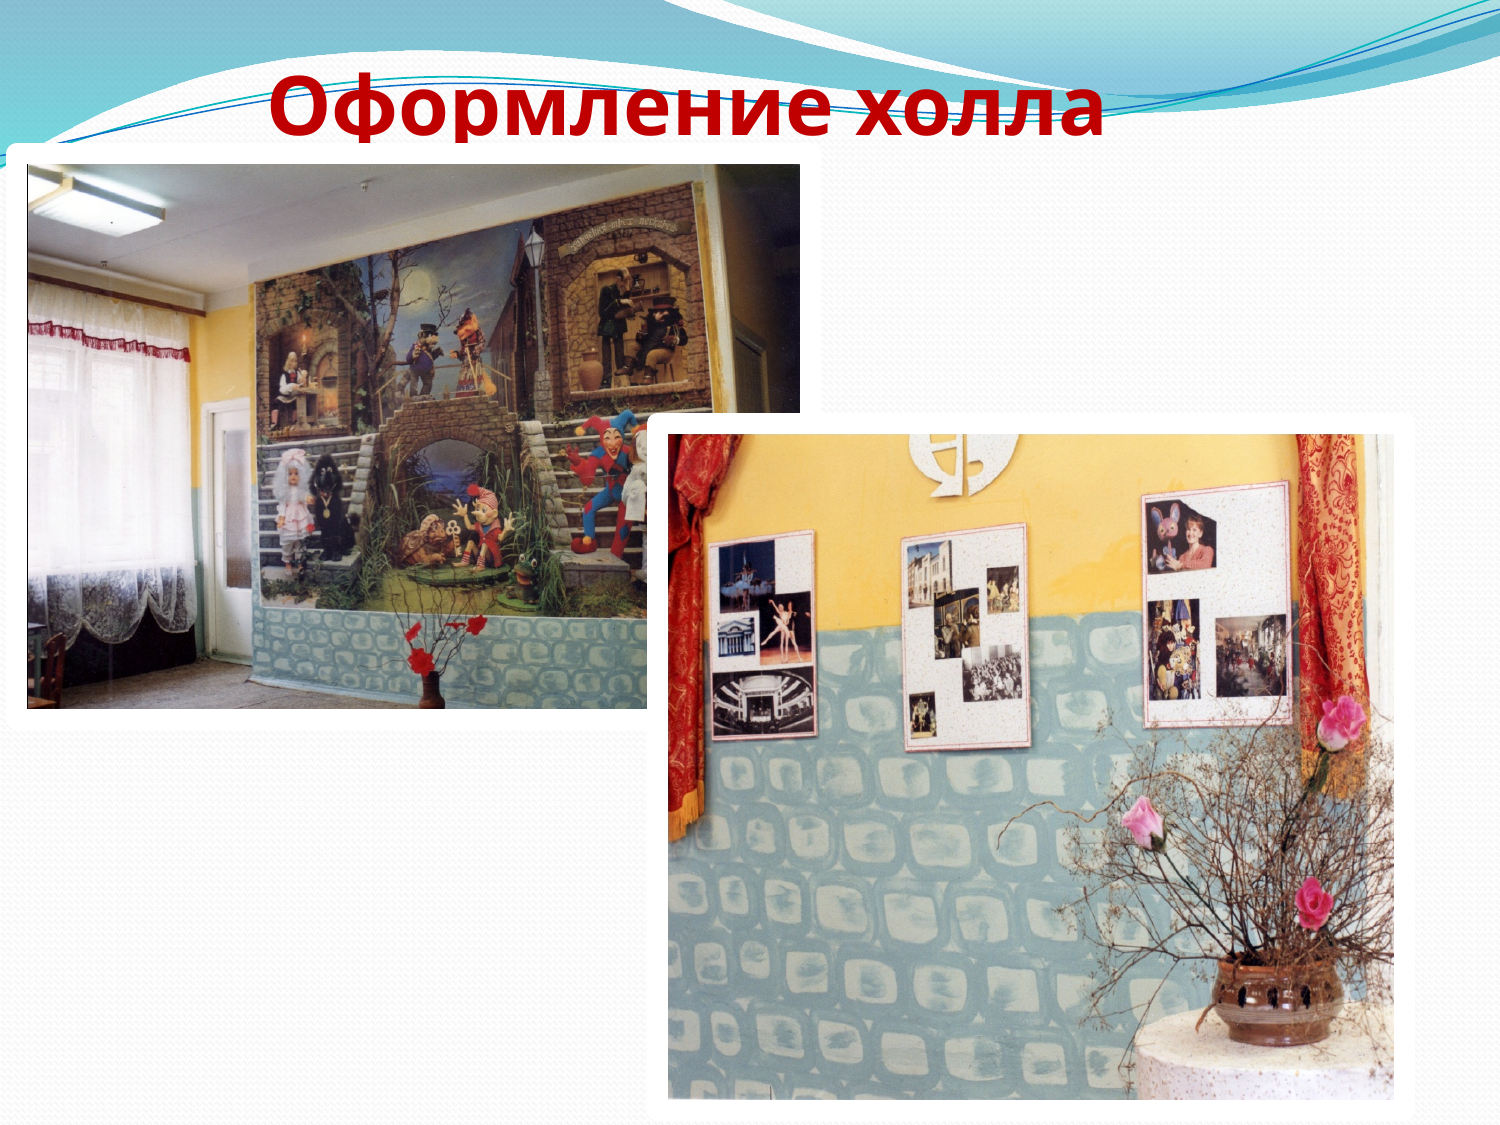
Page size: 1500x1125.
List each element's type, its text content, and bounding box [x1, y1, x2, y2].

picture [667, 433, 1395, 1101]
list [27, 163, 801, 710]
title Оформление холла [75, 45, 1300, 153]
